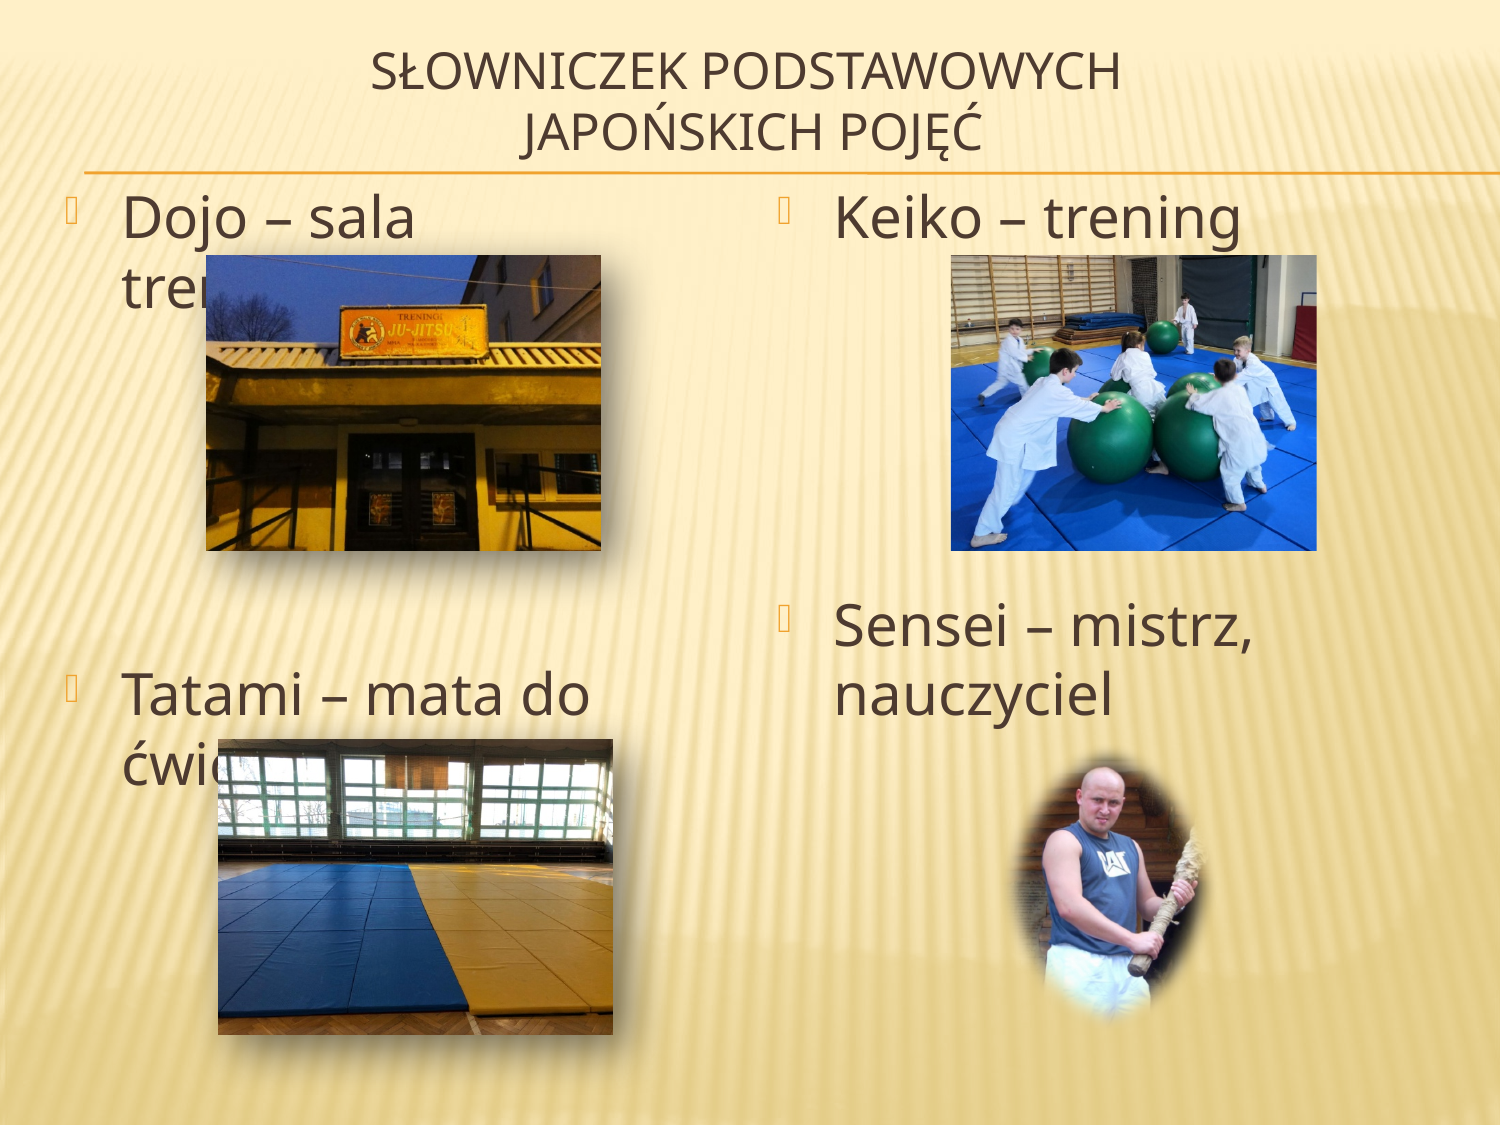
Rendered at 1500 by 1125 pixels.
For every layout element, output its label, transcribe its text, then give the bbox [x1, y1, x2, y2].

picture [997, 739, 1220, 1036]
picture [218, 739, 613, 1036]
list Dojo – sala treningowa Tatami – mata do ćwiczeń [50, 172, 738, 1038]
list Keiko – trening Sensei – mistrz, nauczyciel [762, 172, 1475, 1038]
title Słowniczek podstawowych japońskich pojęć [41, 30, 1467, 169]
picture [206, 254, 601, 551]
picture [950, 254, 1318, 551]
